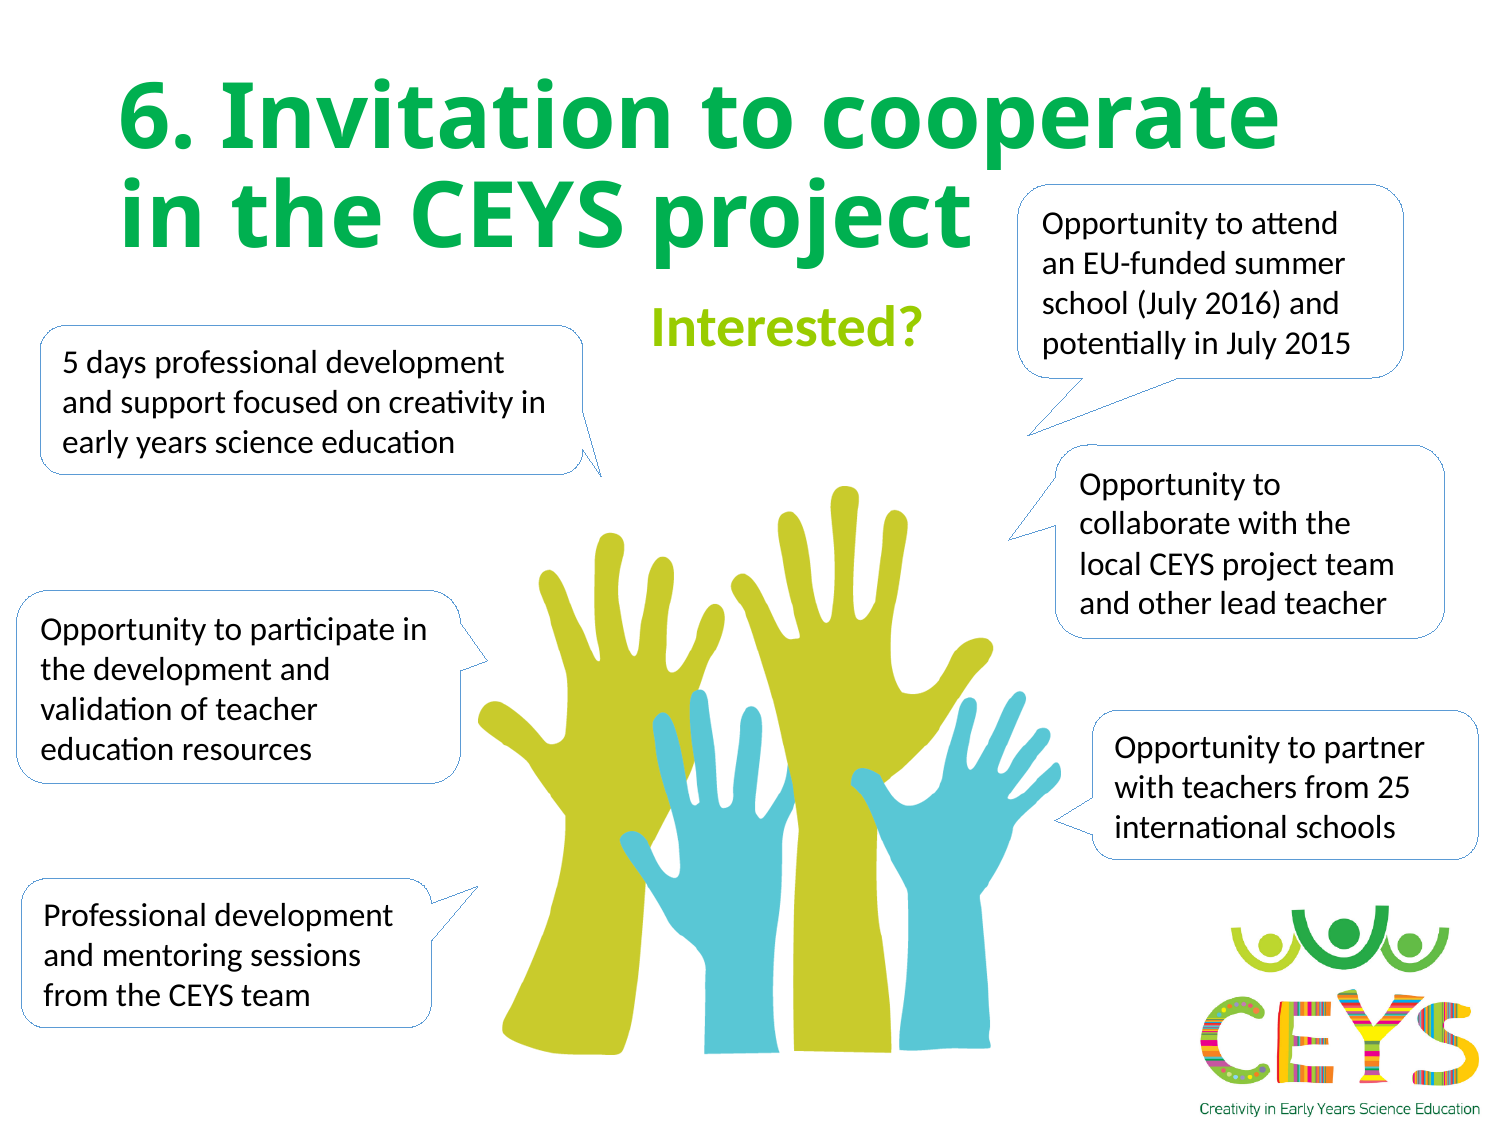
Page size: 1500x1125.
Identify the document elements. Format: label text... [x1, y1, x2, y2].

text_box Opportunity to partner with teachers from 25 international schools [1134, 710, 1479, 860]
title 6. Invitation to cooperate in the CEYS project [103, 59, 1397, 278]
text_box Interested? [635, 281, 961, 366]
picture [1187, 899, 1500, 1123]
text_box Professional development and mentoring sessions from the CEYS team [21, 878, 405, 1028]
picture [405, 414, 1134, 1125]
text_box Opportunity to participate in the development and validation of teacher education resources [16, 590, 405, 784]
text_box Opportunity to attend an EU-funded summer school (July 2016) and potentially in July 2015 [1017, 184, 1404, 414]
text_box Opportunity to collaborate with the local CEYS project team and other lead teacher [1134, 445, 1445, 639]
text_box 5 days professional development and support focused on creativity in early years science education [40, 325, 584, 475]
